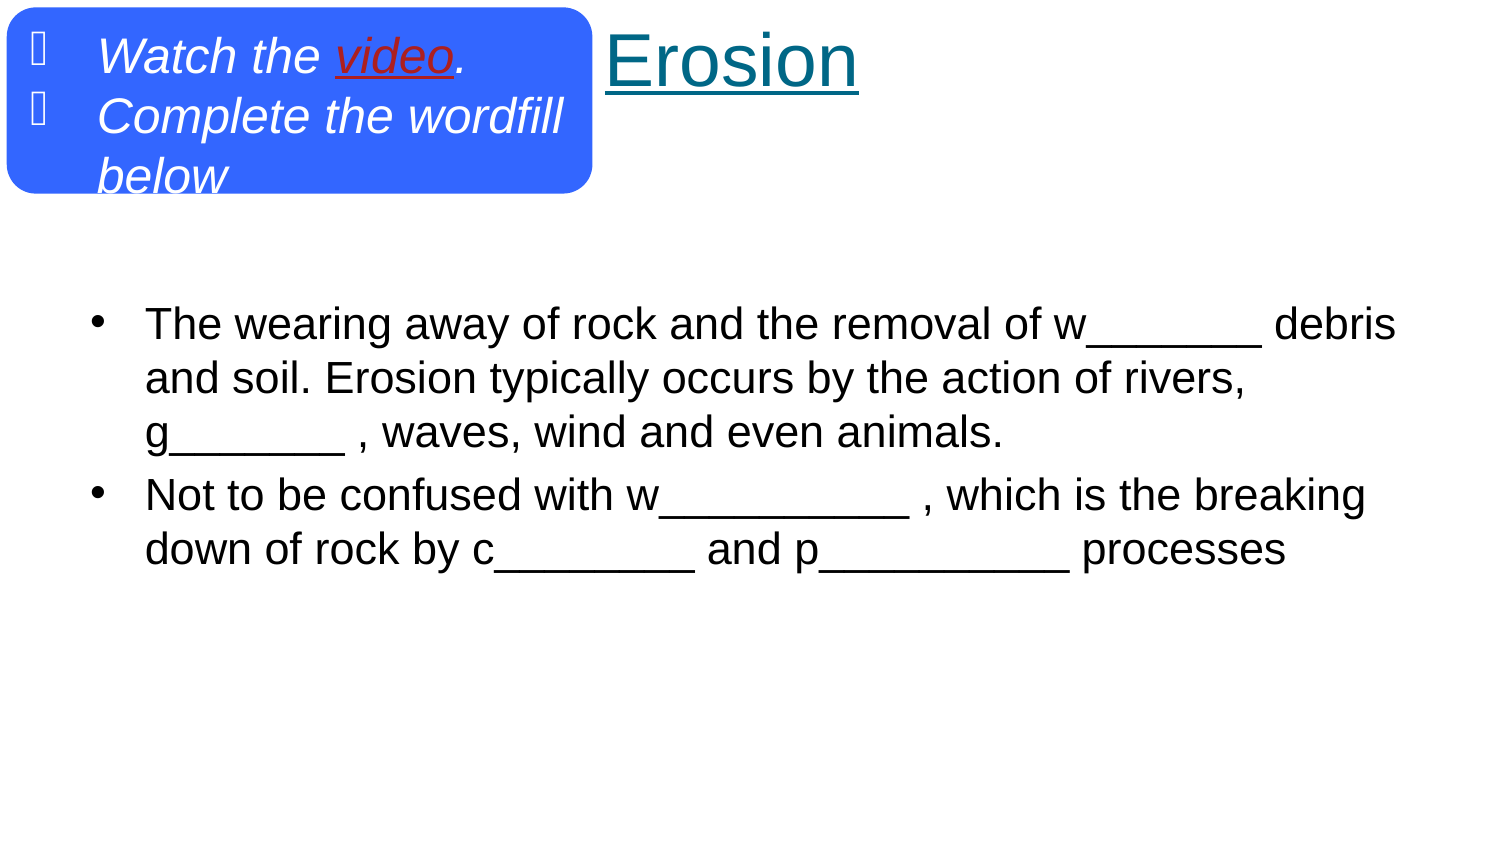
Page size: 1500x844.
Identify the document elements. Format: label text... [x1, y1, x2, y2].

list The wearing away of rock and the removal of w_______ debris and soil. Erosion typically occurs by the action of rivers, g_______ , waves, wind and even animals. Not to be confused with w__________ , which is the breaking down of rock by c________ and p__________ processes [75, 286, 1425, 658]
text_box Erosion [94, 3, 1370, 110]
text_box Watch the video. Complete the wordfill below [6, 7, 593, 194]
